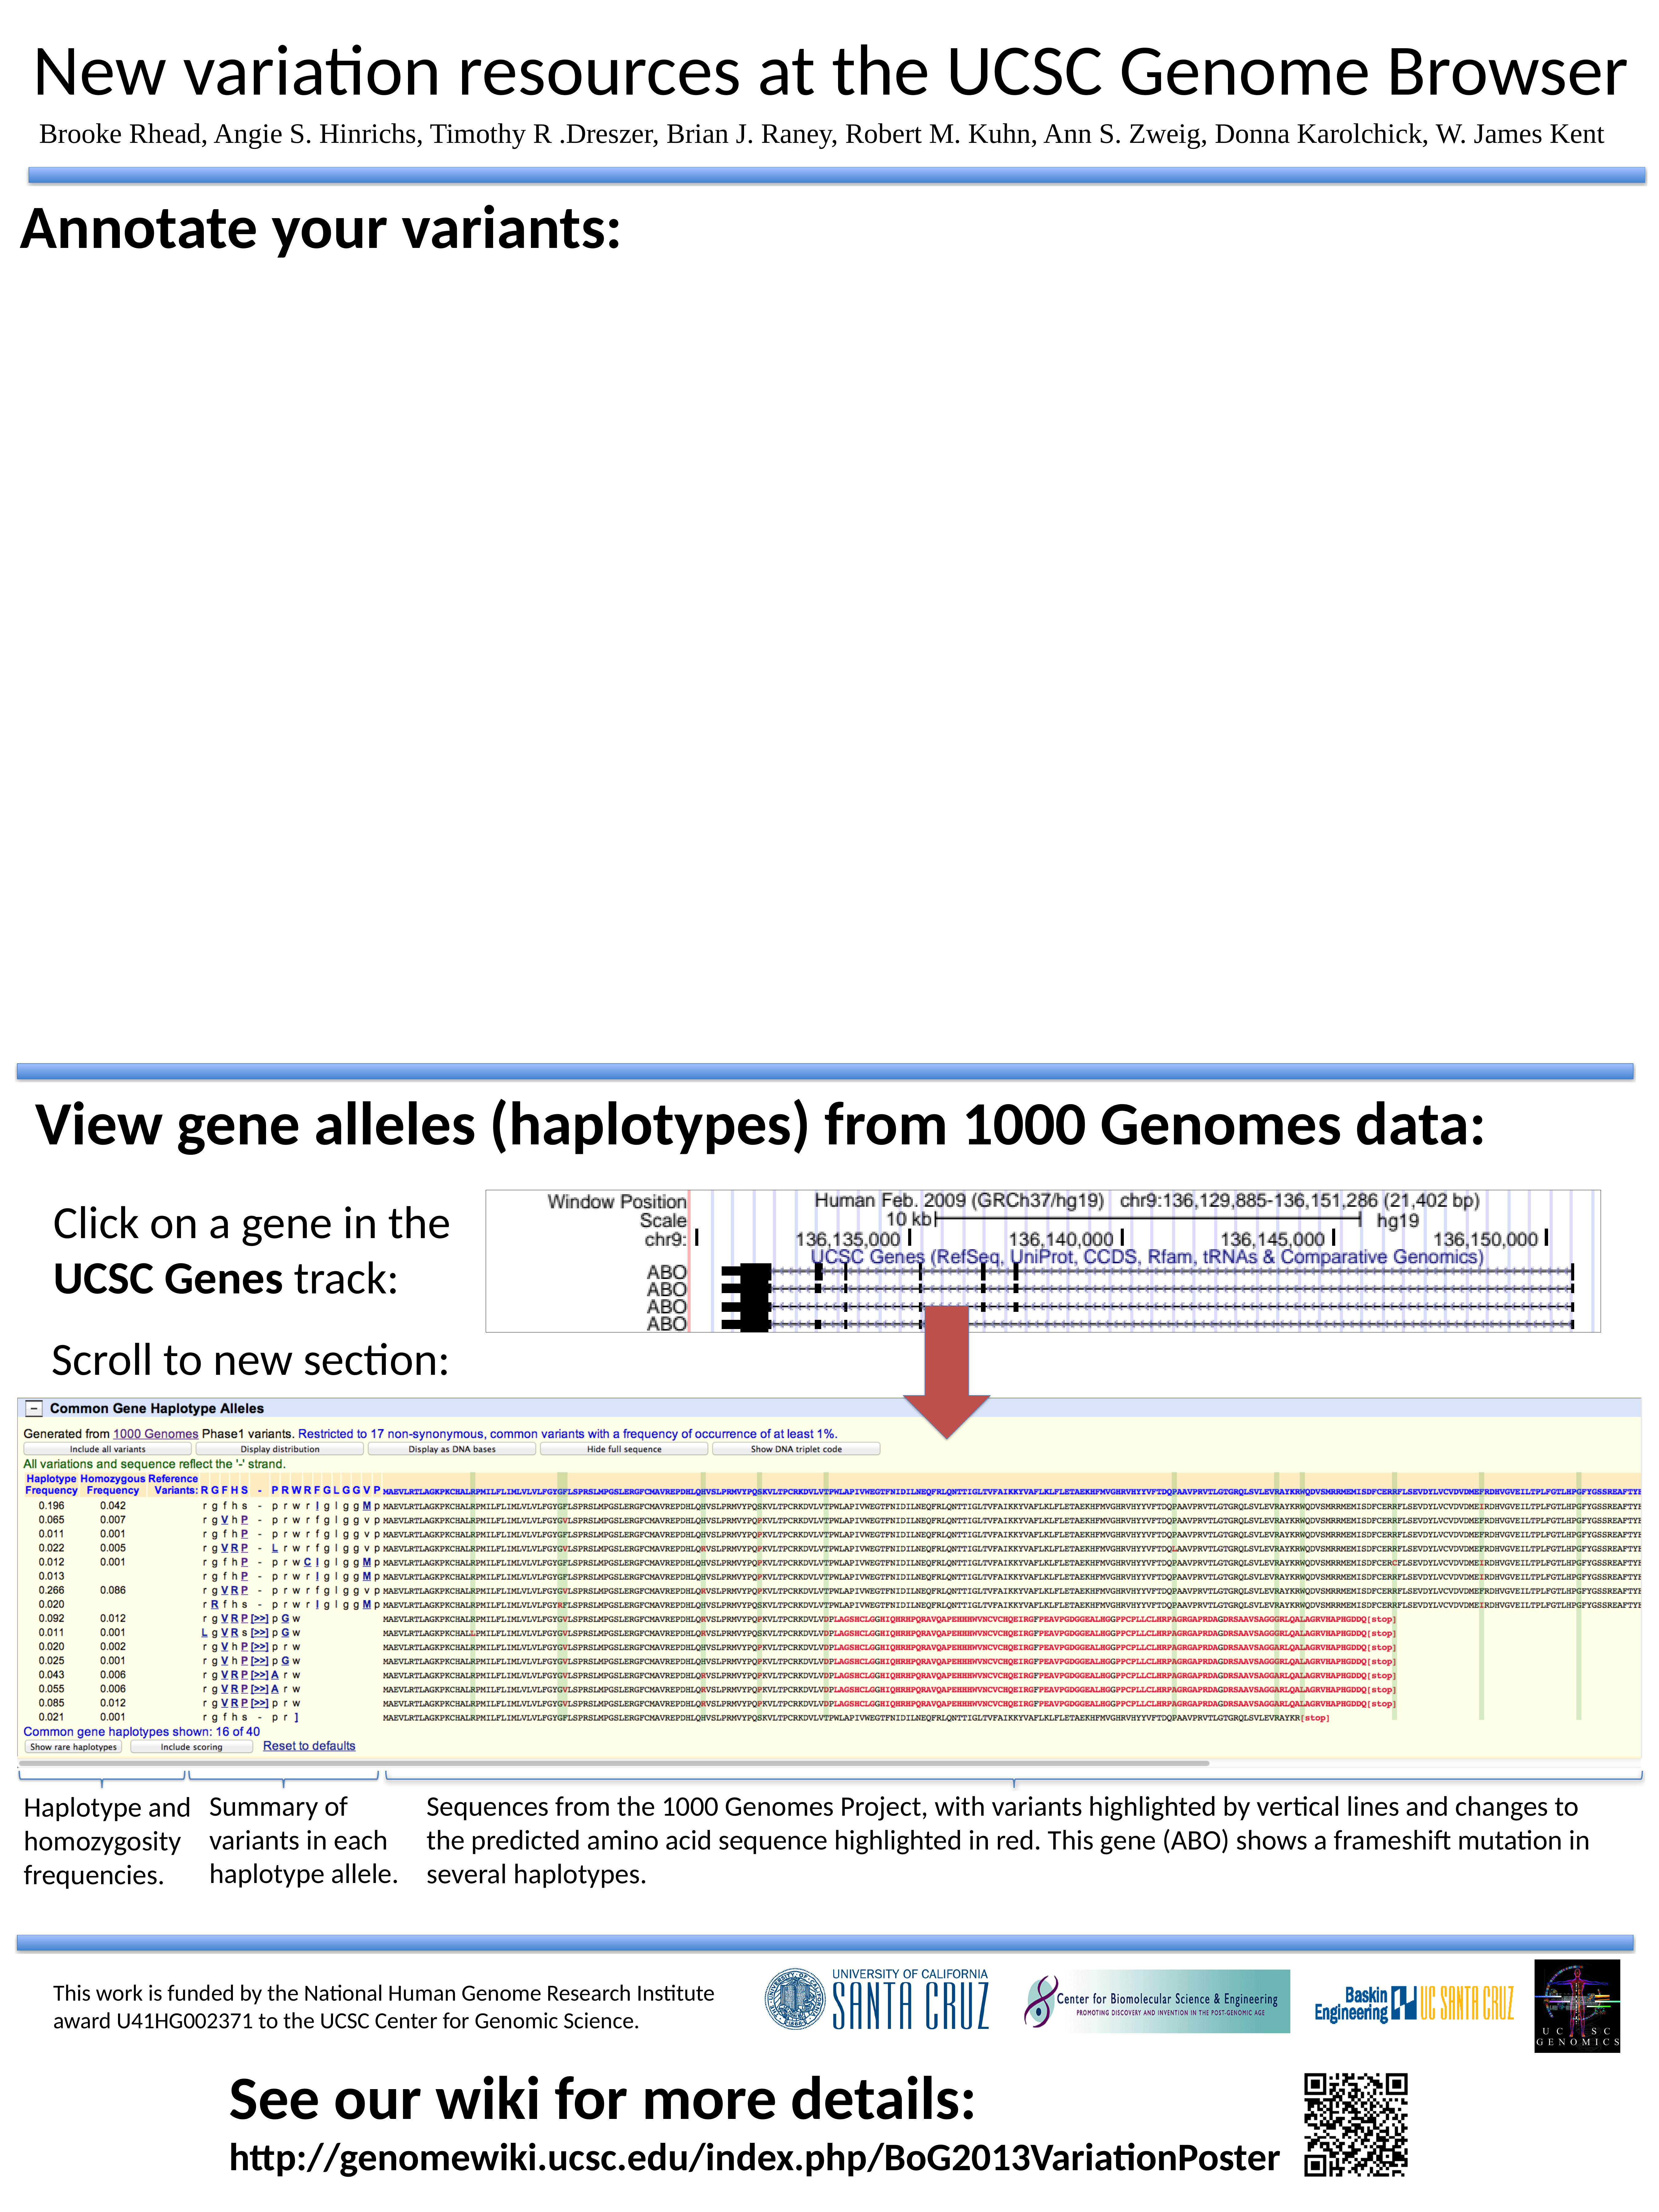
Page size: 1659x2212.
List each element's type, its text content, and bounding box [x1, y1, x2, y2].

text_box Sequences from the 1000 Genomes Project, with variants highlighted by vertical lines and changes to the predicted amino acid sequence highlighted in red. This gene (ABO) shows a frameshift mutation in several haplotypes. [422, 1786, 1623, 1892]
text_box Haplotype and homozygosity frequencies. [19, 1786, 217, 1892]
text_box [188, 1771, 379, 1788]
picture [1014, 1969, 1290, 2033]
text_box Click on a gene in the UCSC Genes track: [49, 1190, 485, 1305]
picture [17, 1397, 1642, 1768]
picture [1534, 1959, 1620, 2053]
text_box [903, 1336, 991, 1396]
text_box Brooke Rhead, Angie S. Hinrichs, Timothy R .Dreszer, Brian J. Raney, Robert M. Kuhn, Ann S. Zweig, Donna Karolchick, W. James Kent [35, 112, 1659, 151]
picture [485, 1190, 1601, 1332]
text_box See our wiki for more details: http://genomewiki.ucsc.edu/index.php/BoG2013VariationPoster [224, 2055, 1332, 2181]
text_box [29, 167, 1645, 183]
text_box Annotate your variants: [15, 184, 642, 263]
text_box Scroll to new section: [47, 1327, 473, 1386]
text_box Summary of variants in each haplotype allele. [205, 1785, 412, 1891]
text_box [385, 1771, 1643, 1788]
text_box View gene alleles (haplotypes) from 1000 Genomes data: [30, 1082, 1506, 1159]
text_box [17, 1063, 1634, 1079]
picture [765, 1968, 989, 2030]
picture [1292, 2061, 1421, 2190]
text_box [17, 1935, 1634, 1951]
text_box This work is funded by the National Human Genome Research Institute award U41HG002371 to the UCSC Center for Genomic Science. [49, 1975, 765, 2035]
title New variation resources at the UCSC Genome Browser [4, 6, 1659, 126]
text_box [18, 1771, 186, 1788]
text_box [1316, 1983, 1514, 2024]
